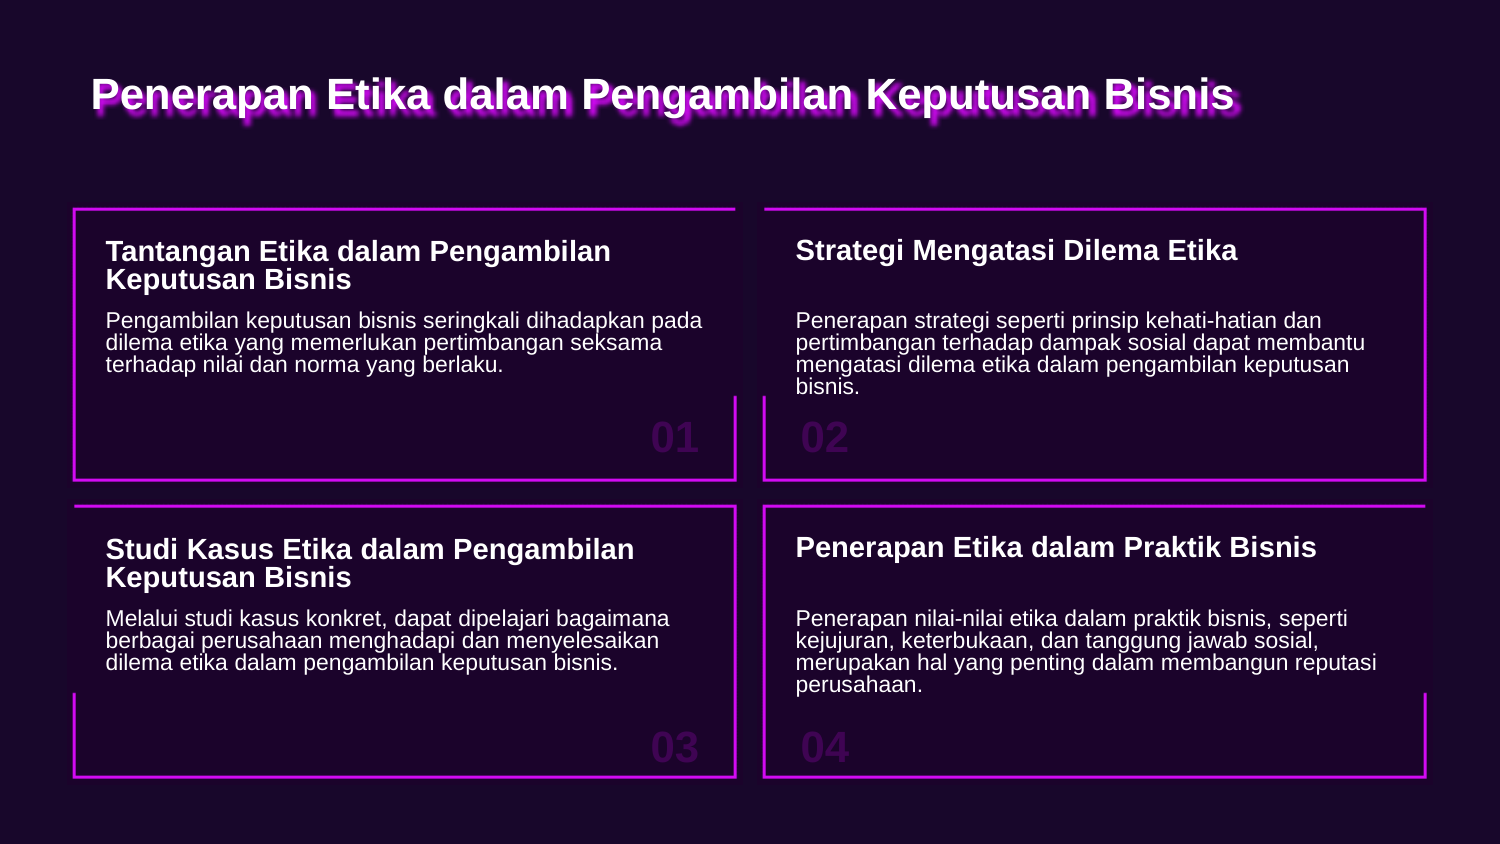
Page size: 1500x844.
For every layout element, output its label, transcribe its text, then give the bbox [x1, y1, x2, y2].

picture [757, 202, 1433, 488]
picture [67, 499, 743, 785]
picture [67, 202, 743, 488]
picture [757, 499, 1433, 785]
text_box Penerapan Etika dalam Pengambilan Keputusan Bisnis [74, 60, 1425, 134]
